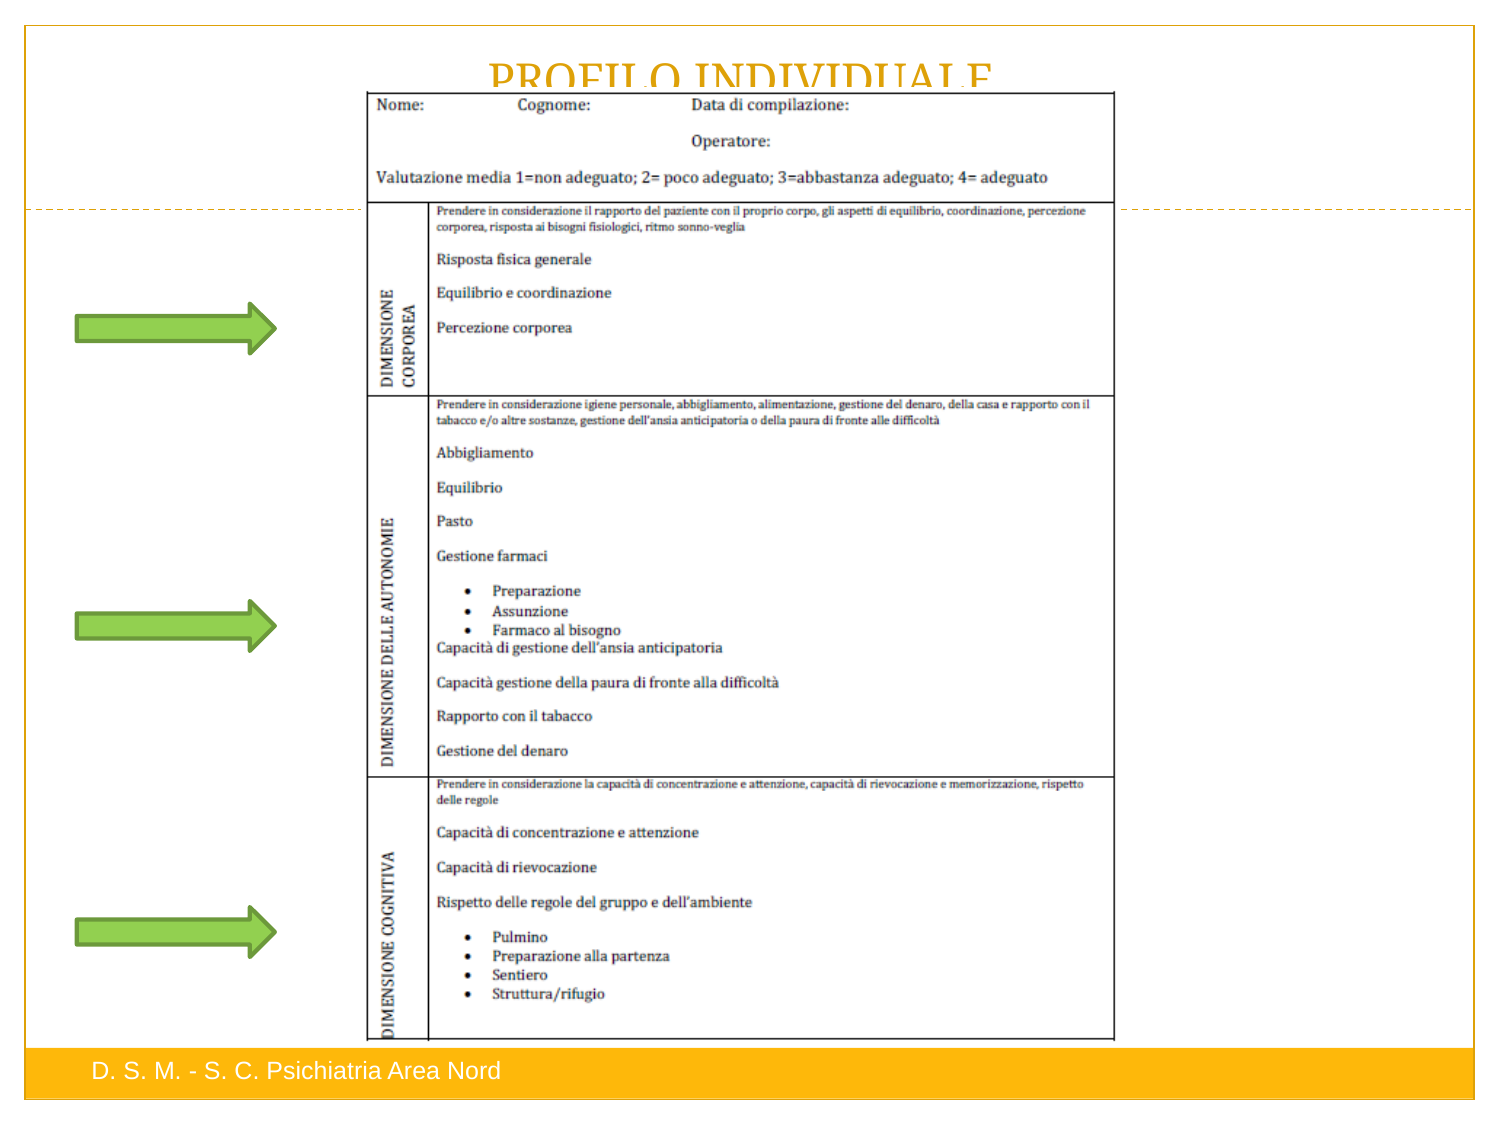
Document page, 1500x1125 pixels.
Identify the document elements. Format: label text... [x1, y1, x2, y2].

picture [361, 87, 1121, 1048]
text_box D. S. M. - S. C. Psichiatria Area Nord [76, 1046, 665, 1107]
text_box [74, 905, 277, 959]
title PROFILO INDIVIDUALE [40, 42, 1442, 168]
text_box [74, 599, 277, 653]
text_box [74, 301, 277, 356]
